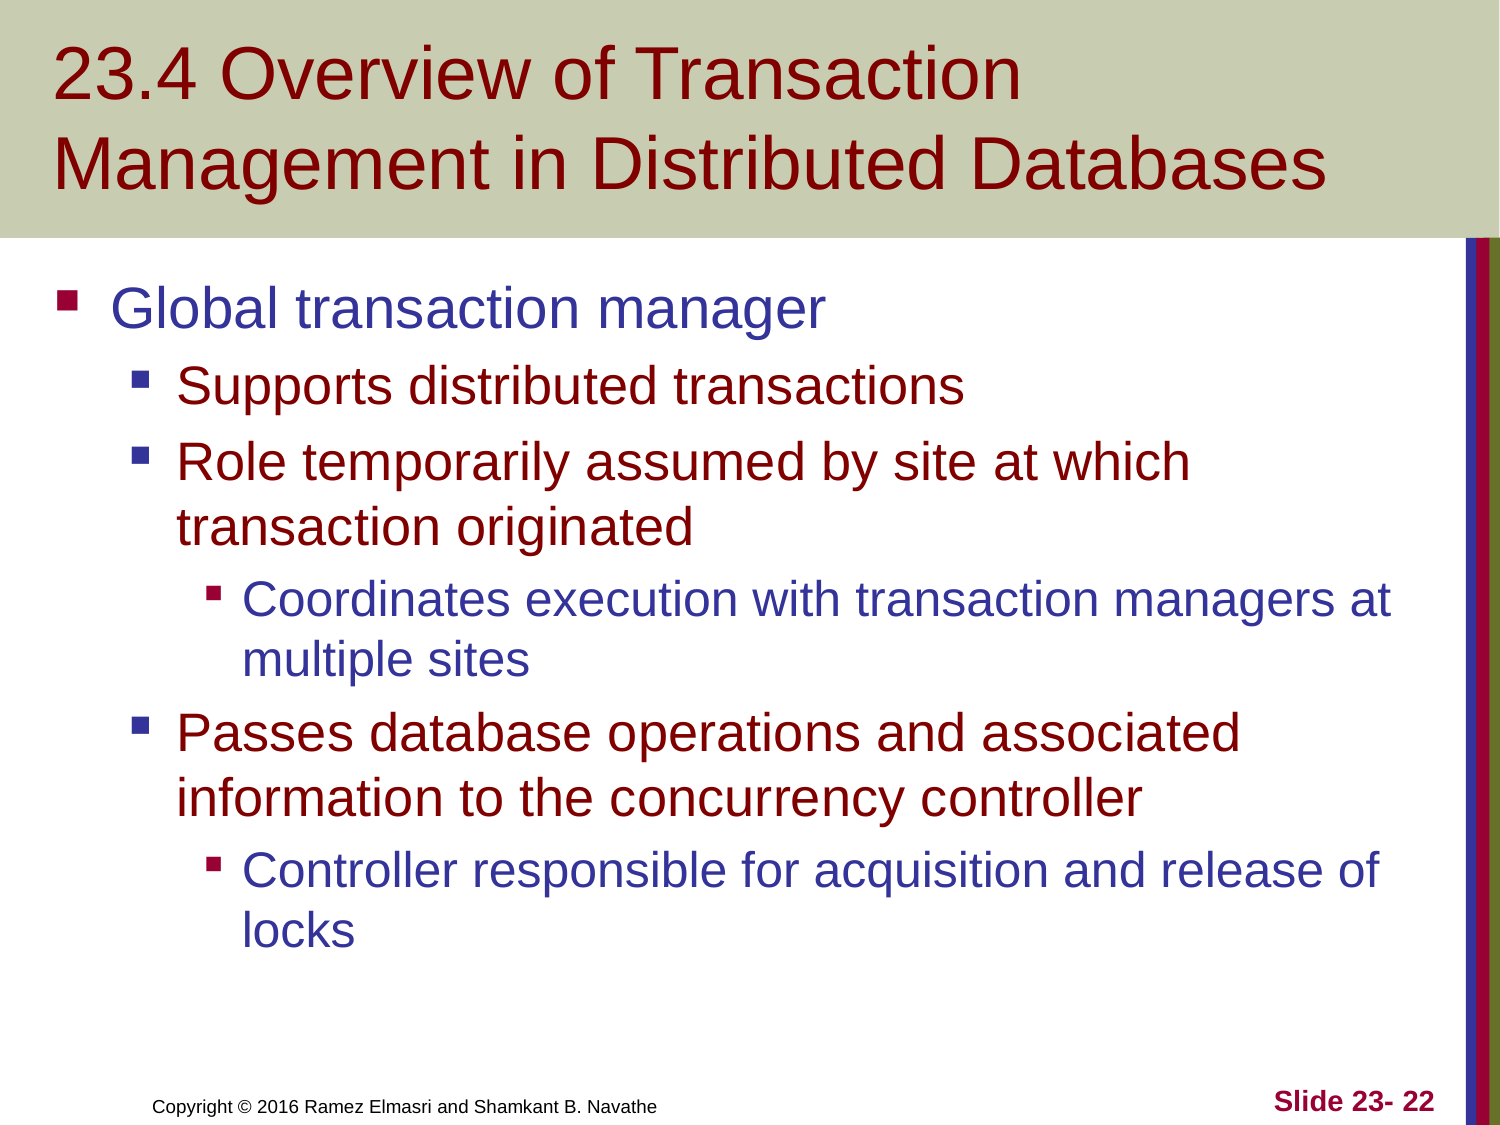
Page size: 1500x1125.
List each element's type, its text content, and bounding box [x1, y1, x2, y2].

slide_number Slide 23- 22 [1137, 1049, 1451, 1125]
title 23.4 Overview of Transaction Management in Distributed Databases [37, 49, 1400, 213]
list Global transaction manager Supports distributed transactions Role temporarily assumed by site at which transaction originated Coordinates execution with transaction managers at multiple sites Passes database operations and associated information to the concurrency controller Controller responsible for acquisition and release of locks [39, 262, 1400, 1013]
